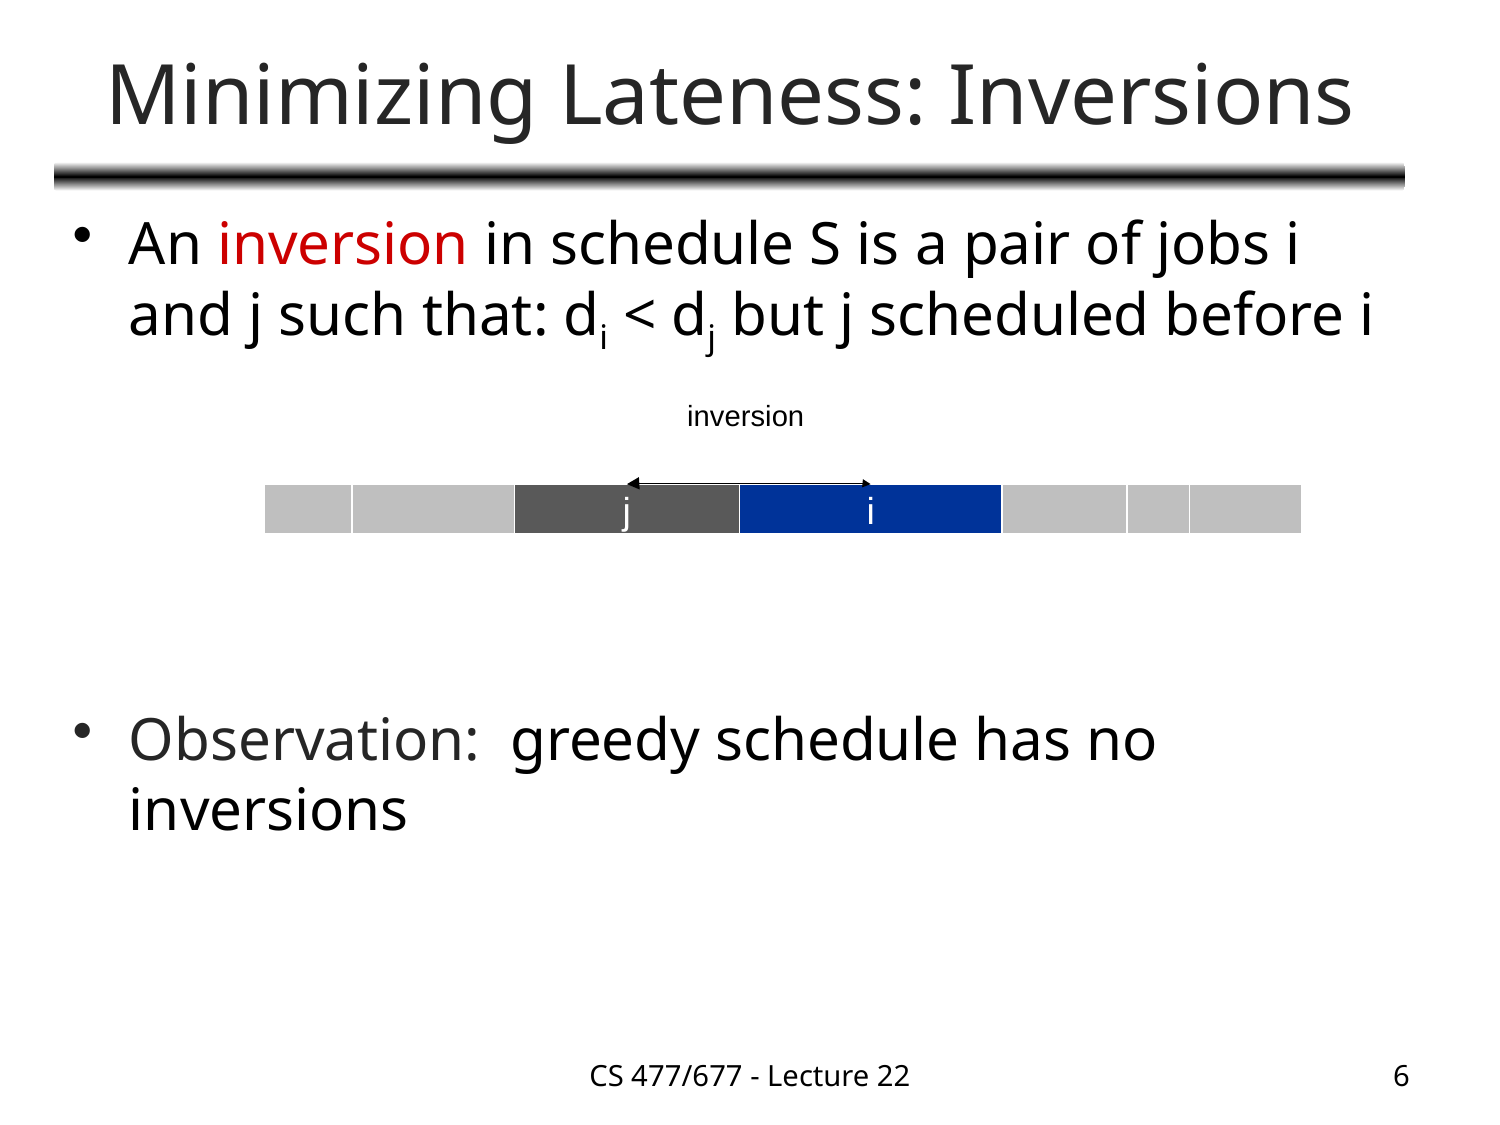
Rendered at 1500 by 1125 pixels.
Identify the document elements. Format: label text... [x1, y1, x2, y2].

text_box [1002, 484, 1126, 535]
text_box inversion [614, 389, 743, 440]
footer CS 477/677 - Lecture 22 [512, 1049, 988, 1103]
slide_number 6 [1074, 1049, 1426, 1103]
text_box i [753, 484, 1002, 535]
text_box [1189, 484, 1302, 535]
text_box [352, 484, 514, 535]
title Minimizing Lateness: Inversions [55, 16, 1407, 166]
text_box [264, 484, 352, 535]
text_box inversion [753, 389, 877, 440]
text_box [1126, 484, 1189, 535]
text_box j [514, 484, 740, 535]
list An inversion in schedule S is a pair of jobs i and j such that: di < dj but j scheduled before i Observation: greedy schedule has no inversions [57, 198, 1408, 1033]
